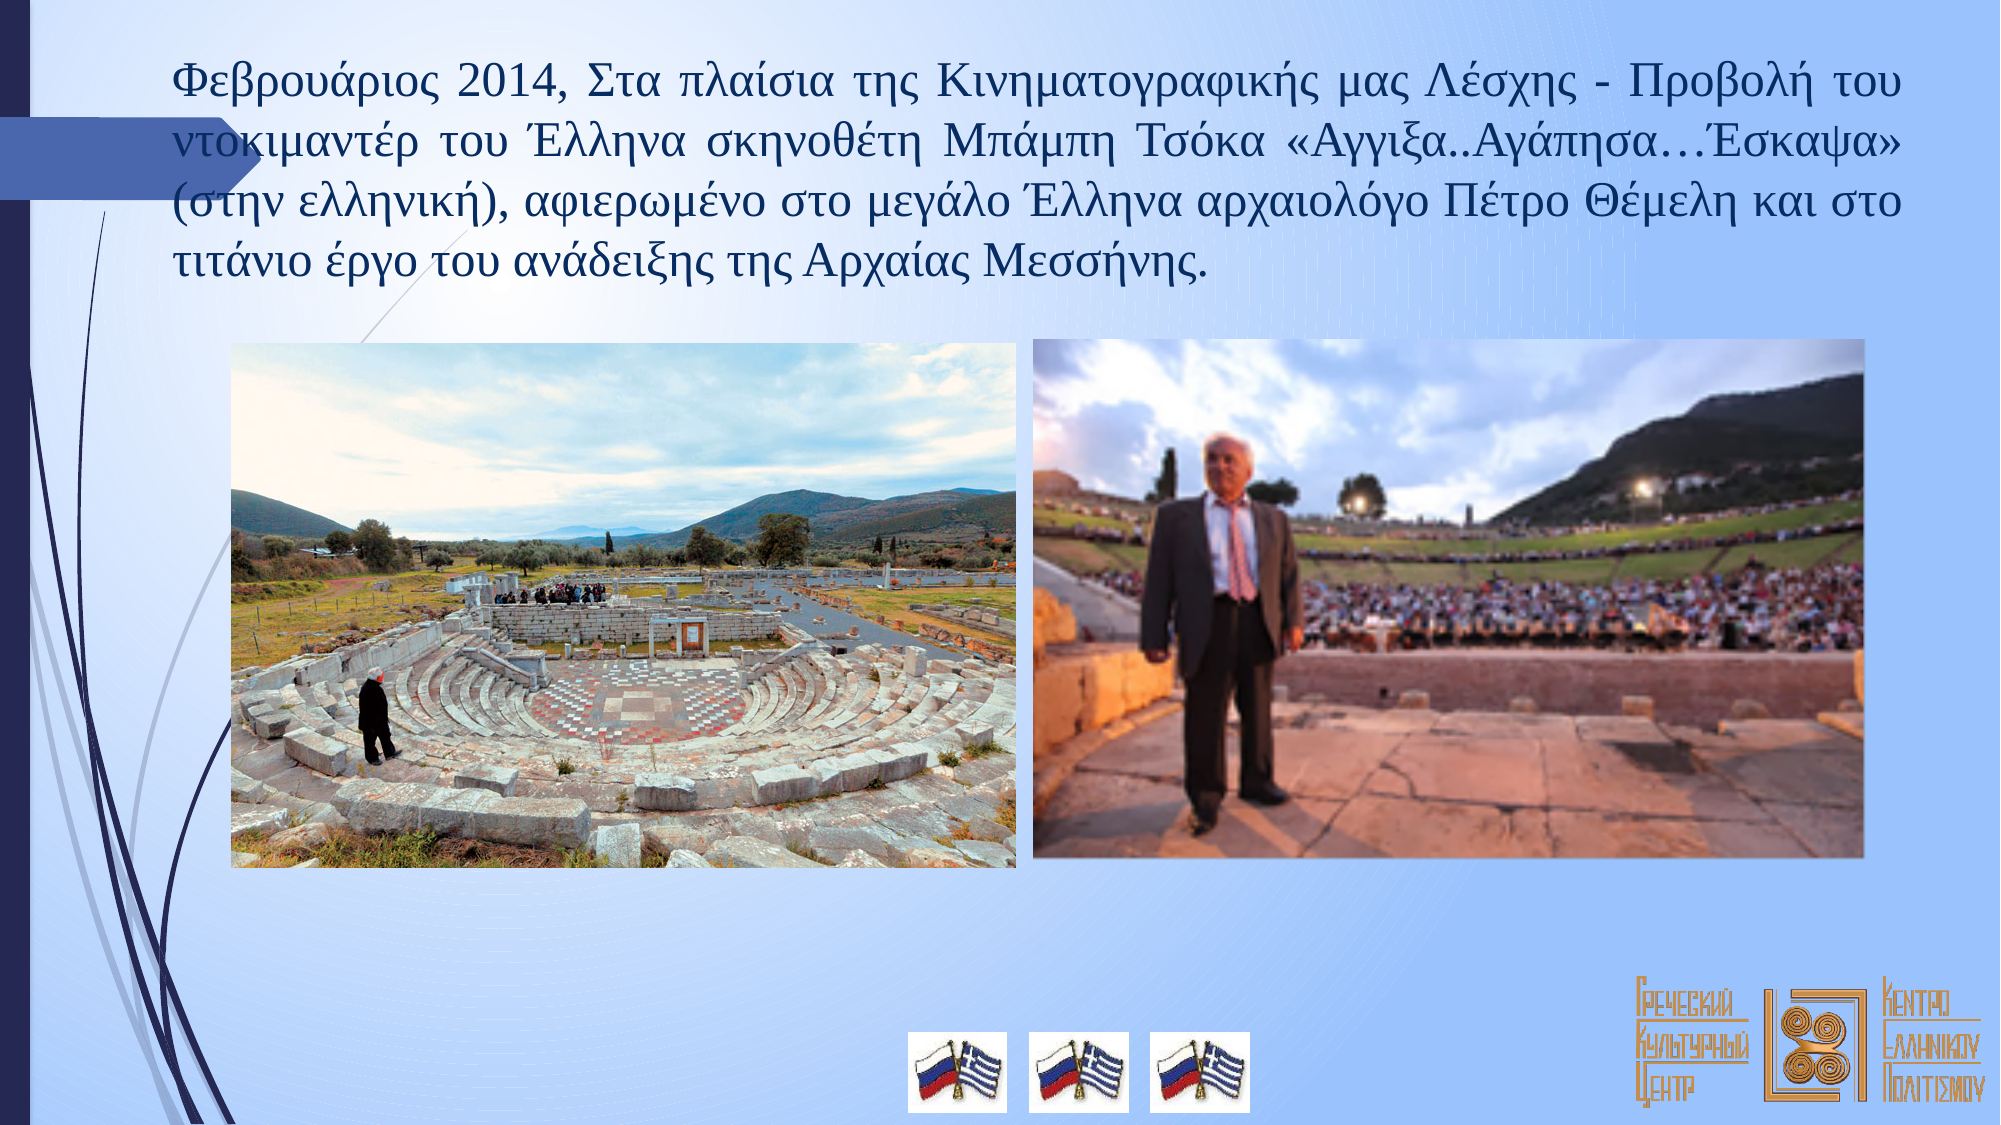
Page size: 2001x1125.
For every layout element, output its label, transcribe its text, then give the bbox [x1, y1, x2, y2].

picture [230, 343, 1017, 868]
picture [907, 1032, 1007, 1113]
picture [1150, 1032, 1250, 1113]
picture [1029, 1032, 1129, 1113]
picture [1033, 338, 1872, 863]
text_box Φεβρουάριος 2014, Στα πλαίσια της Κινηματογραφικής μας Λέσχης - Προβολή του ντοκιμαντέρ του Έλληνα σκηνοθέτη Μπάμπη Τσόκα «Αγγιξα..Αγάπησα…Έσκαψα» (στην ελληνική), αφιερωμένο στο μεγάλο Έλληνα αρχαιολόγο Πέτρο Θέμελη και στο τιτάνιο έργο του ανάδειξης της Αρχαίας Μεσσήνης. [157, 39, 1919, 294]
picture [1636, 976, 1985, 1108]
